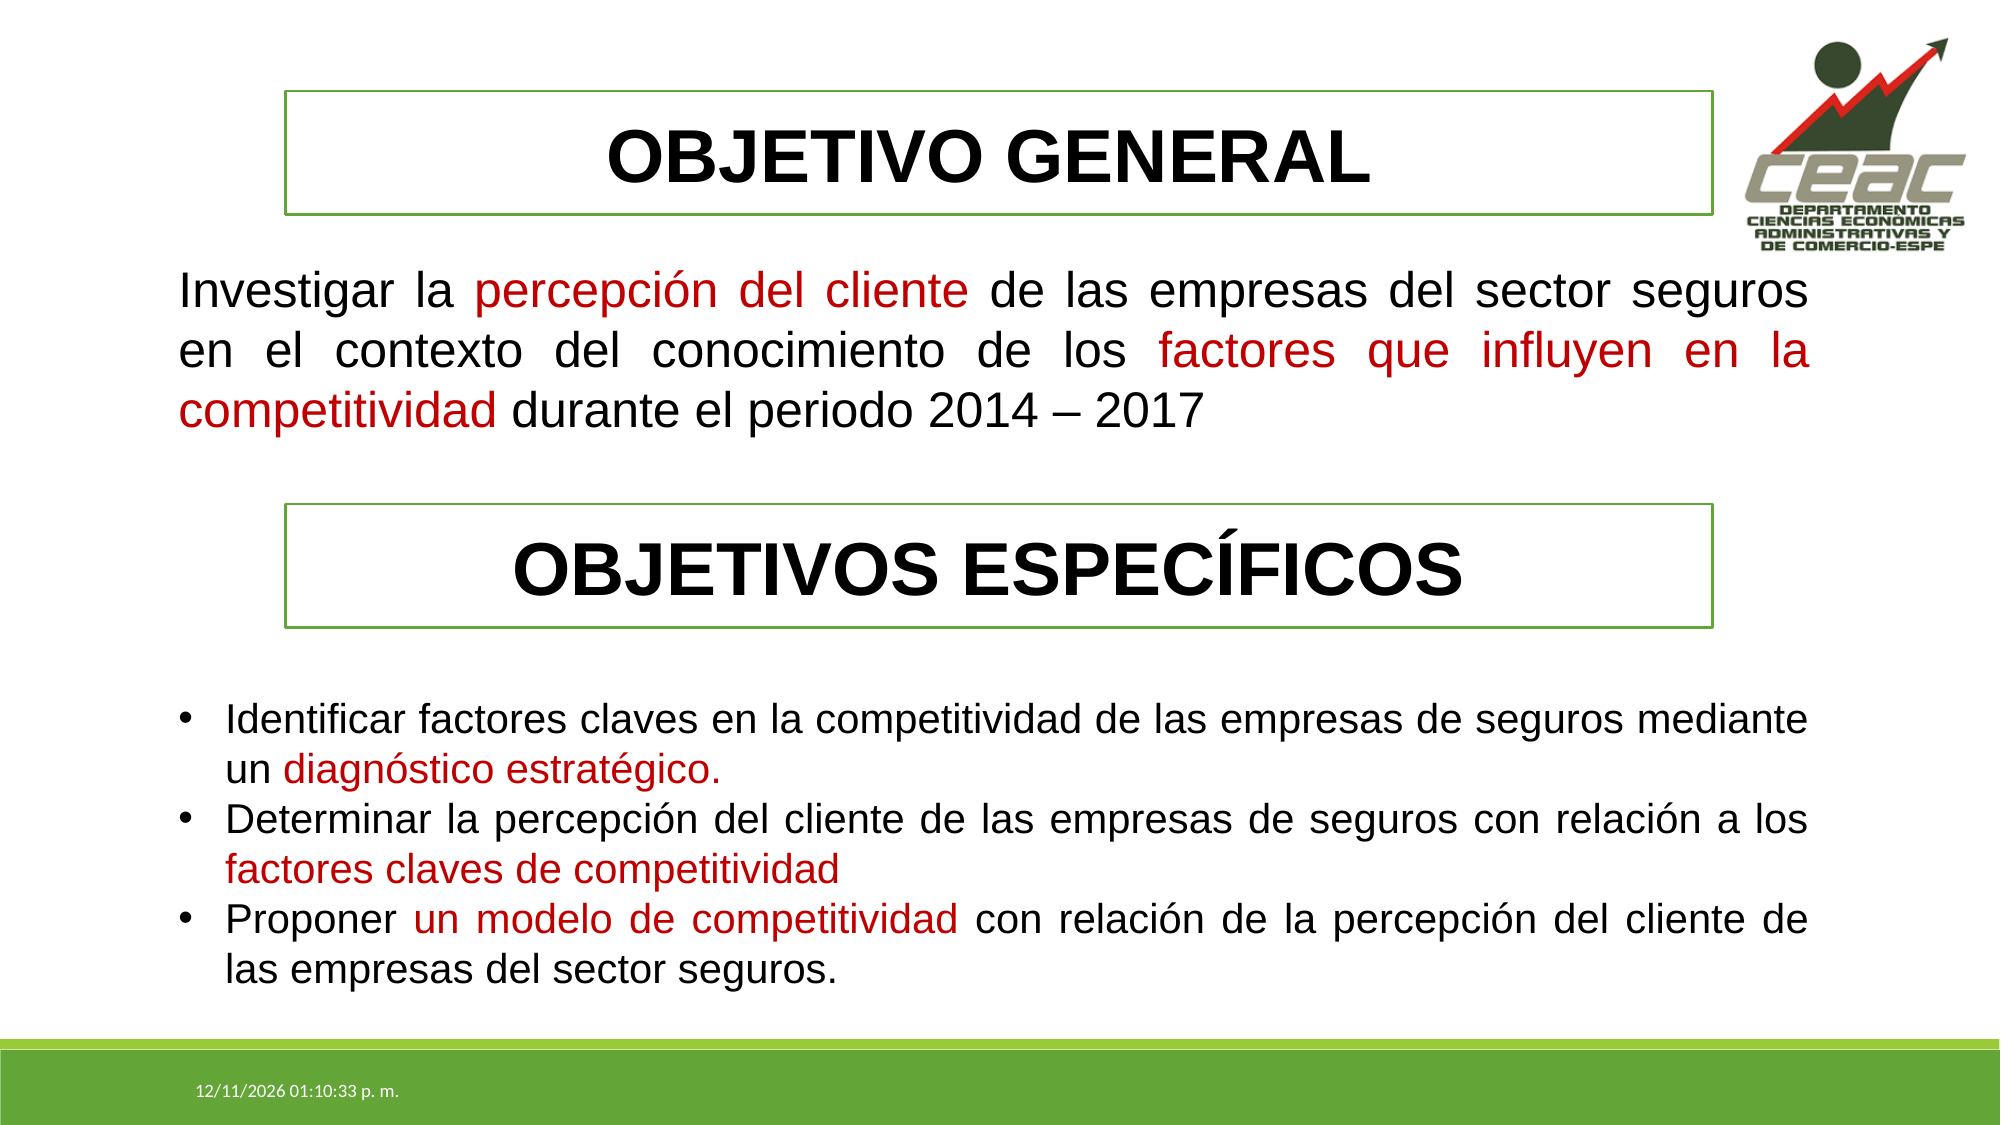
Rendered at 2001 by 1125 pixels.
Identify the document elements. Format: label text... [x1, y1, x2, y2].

text_box Investigar la percepción del cliente de las empresas del sector seguros en el contexto del conocimiento de los factores que influyen en la competitividad durante el periodo 2014 – 2017 [163, 249, 1825, 445]
text_box OBJETIVOS ESPECÍFICOS [284, 503, 1714, 629]
text_box OBJETIVO GENERAL [284, 90, 1714, 216]
text_box Identificar factores claves en la competitividad de las empresas de seguros mediante un diagnóstico estratégico. Determinar la percepción del cliente de las empresas de seguros con relación a los factores claves de competitividad Proponer un modelo de competitividad con relación de la percepción del cliente de las empresas del sector seguros. [163, 684, 1825, 1000]
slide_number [180, 1059, 586, 1120]
picture [1735, 28, 1983, 263]
